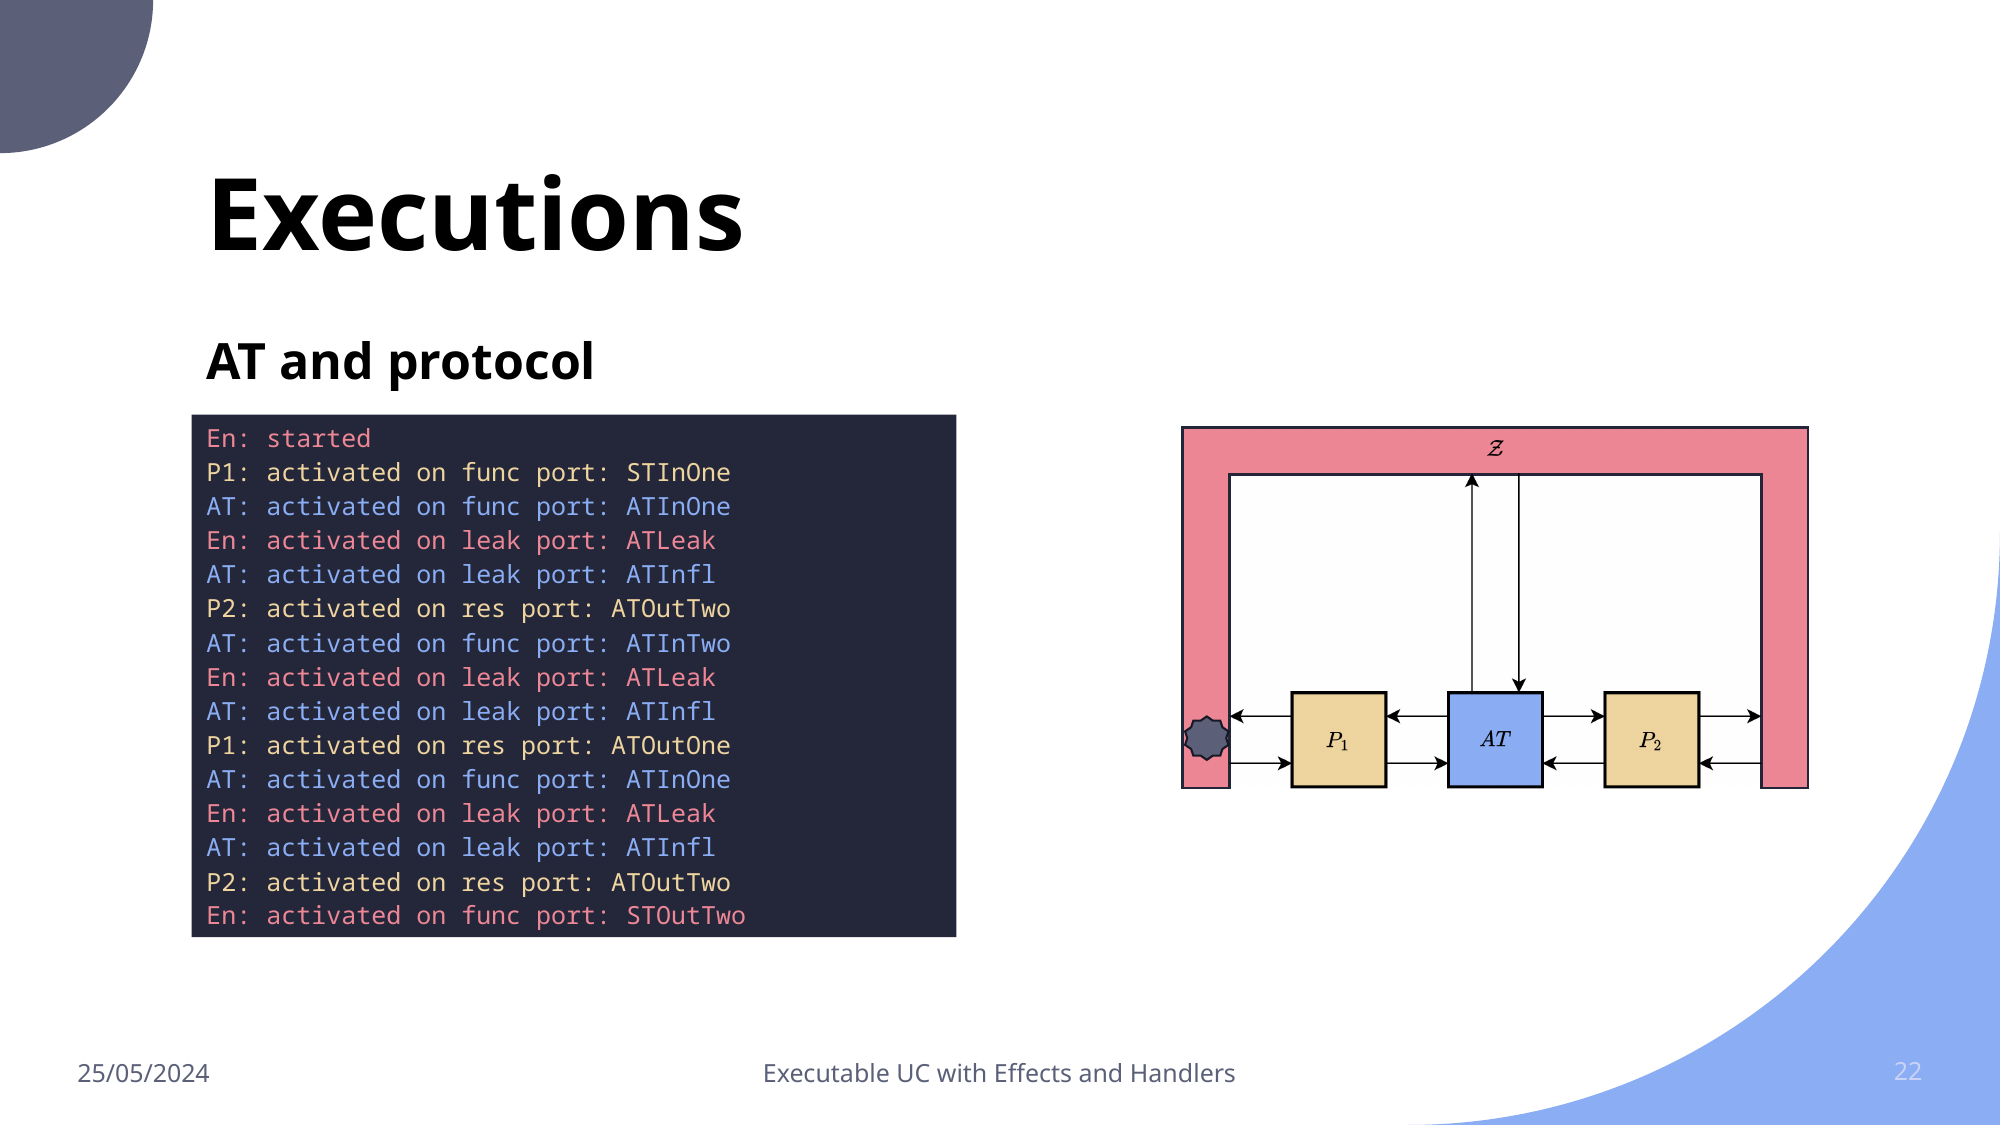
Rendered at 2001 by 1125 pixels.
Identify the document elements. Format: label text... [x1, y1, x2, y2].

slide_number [62, 1042, 513, 1103]
title Executions [191, 62, 1796, 280]
footer Executable UC with Effects and Handlers [662, 1042, 1338, 1103]
list AT and protocol [191, 328, 957, 415]
picture [1180, 425, 1809, 789]
slide_number 22 [1665, 1042, 1938, 1103]
list En: started P1: activated on func port: STInOne AT: activated on func port: ATInOne En: activated on leak port: ATLeak AT: activated on leak port: ATInfl P2: activated on res port: ATOutTwo AT: activated on func port: ATInTwo En: activated on leak port: ATLeak AT: activated on leak port: ATInfl P1: activated on res port: ATOutOne AT: activated on func port: ATInOne En: activated on leak port: ATLeak AT: activated on leak port: ATInfl P2: activated on res port: ATOutTwo En: activated on func port: STOutTwo [191, 415, 957, 938]
